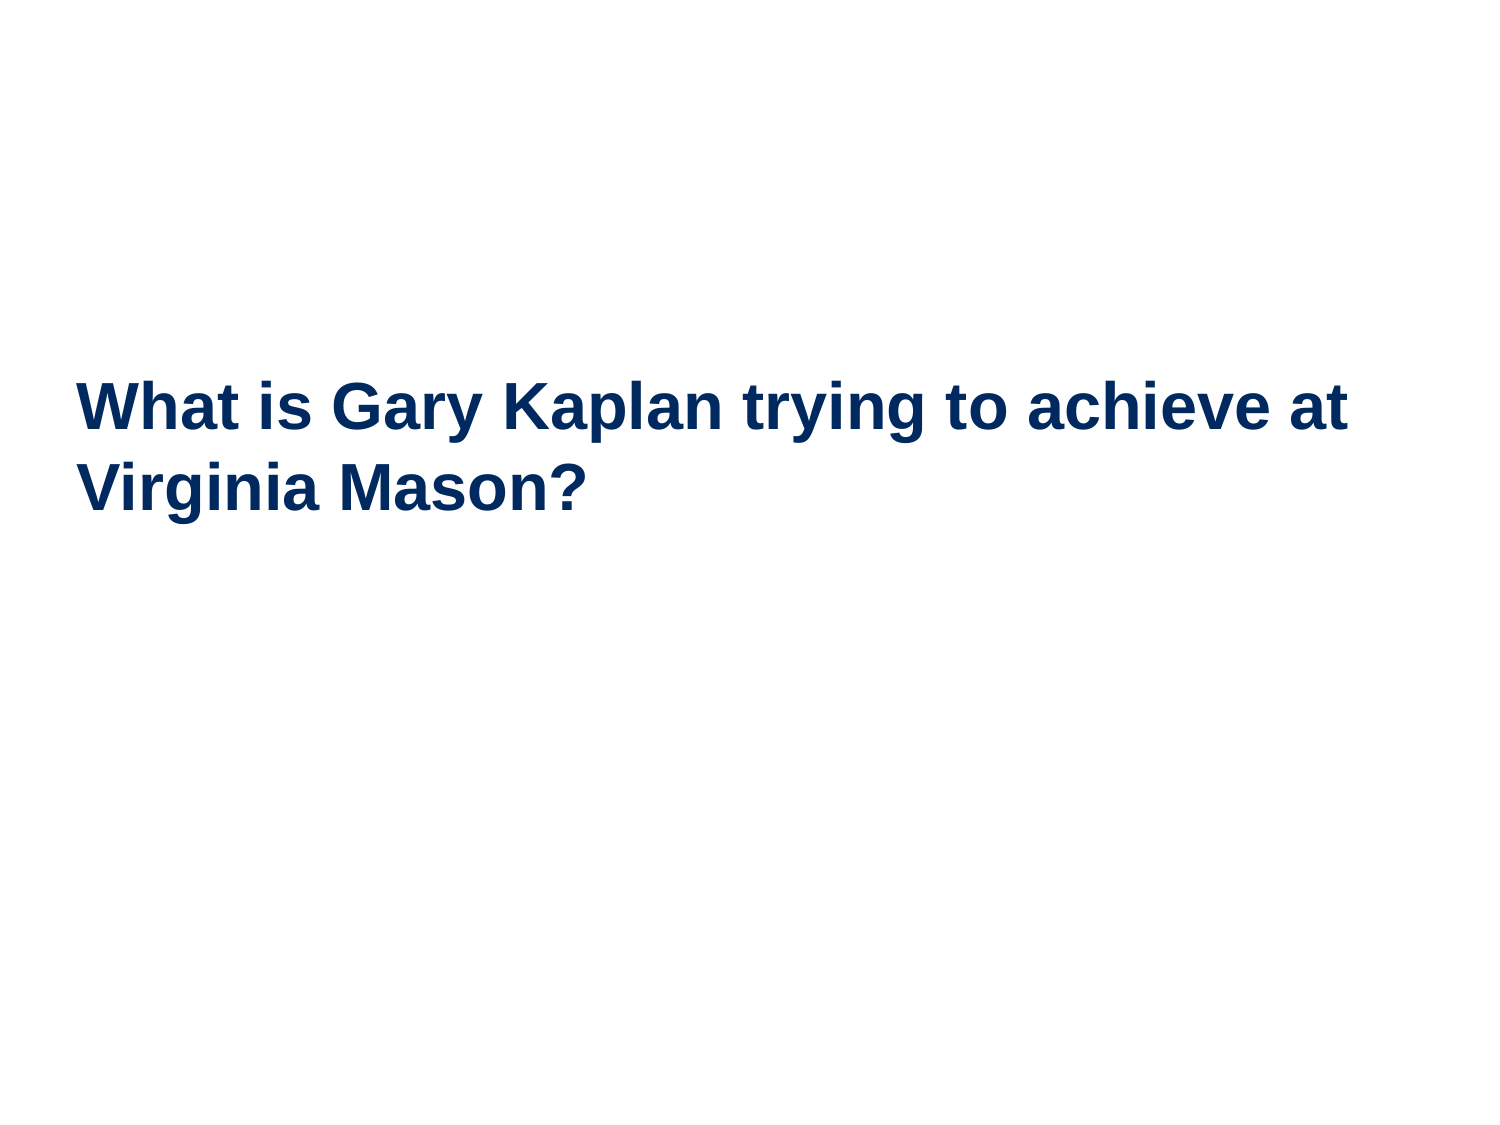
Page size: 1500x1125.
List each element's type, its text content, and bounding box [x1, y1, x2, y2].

title What is Gary Kaplan trying to achieve at Virginia Mason? [76, 363, 1427, 525]
